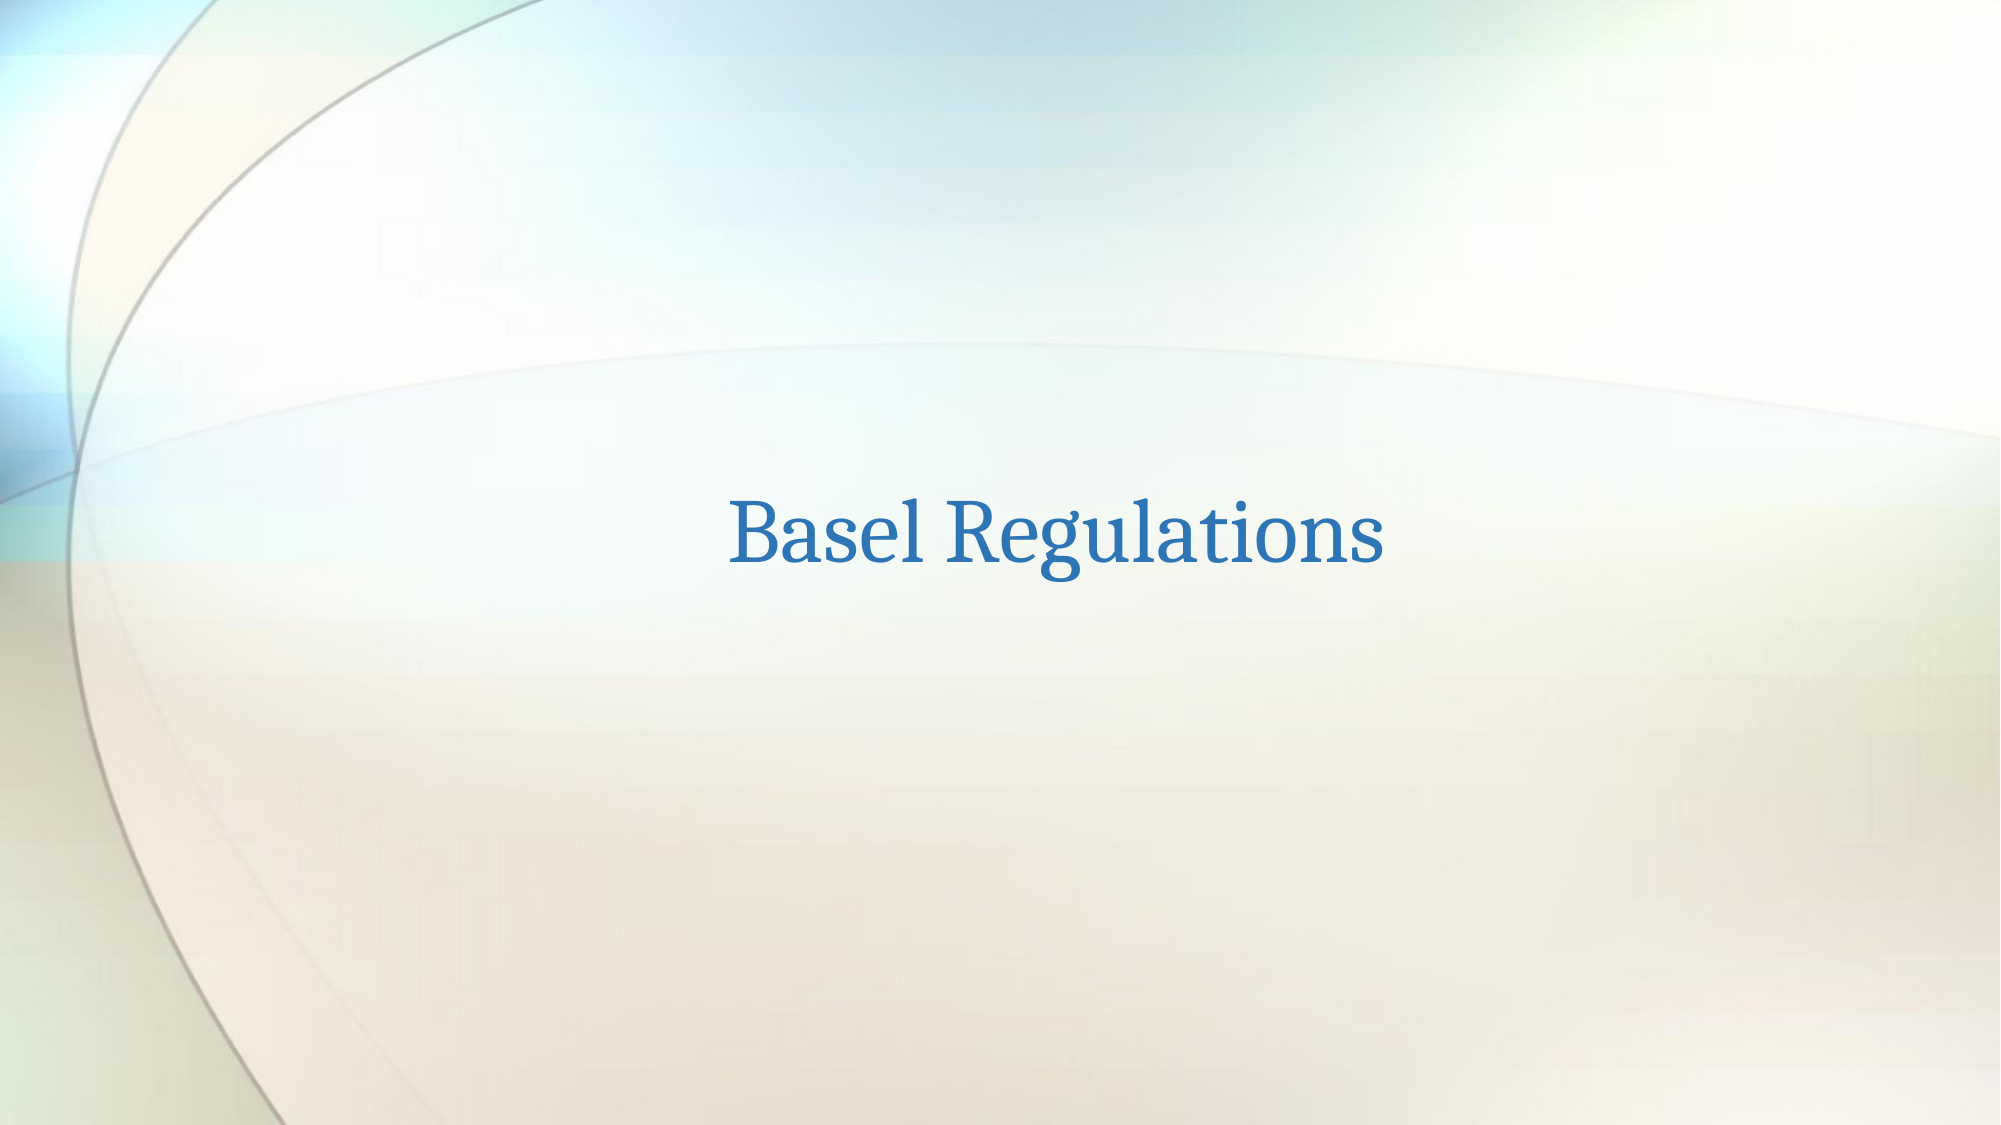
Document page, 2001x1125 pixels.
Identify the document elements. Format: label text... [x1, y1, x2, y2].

picture [0, 0, 2001, 1125]
title Basel Regulations [316, 416, 1798, 635]
